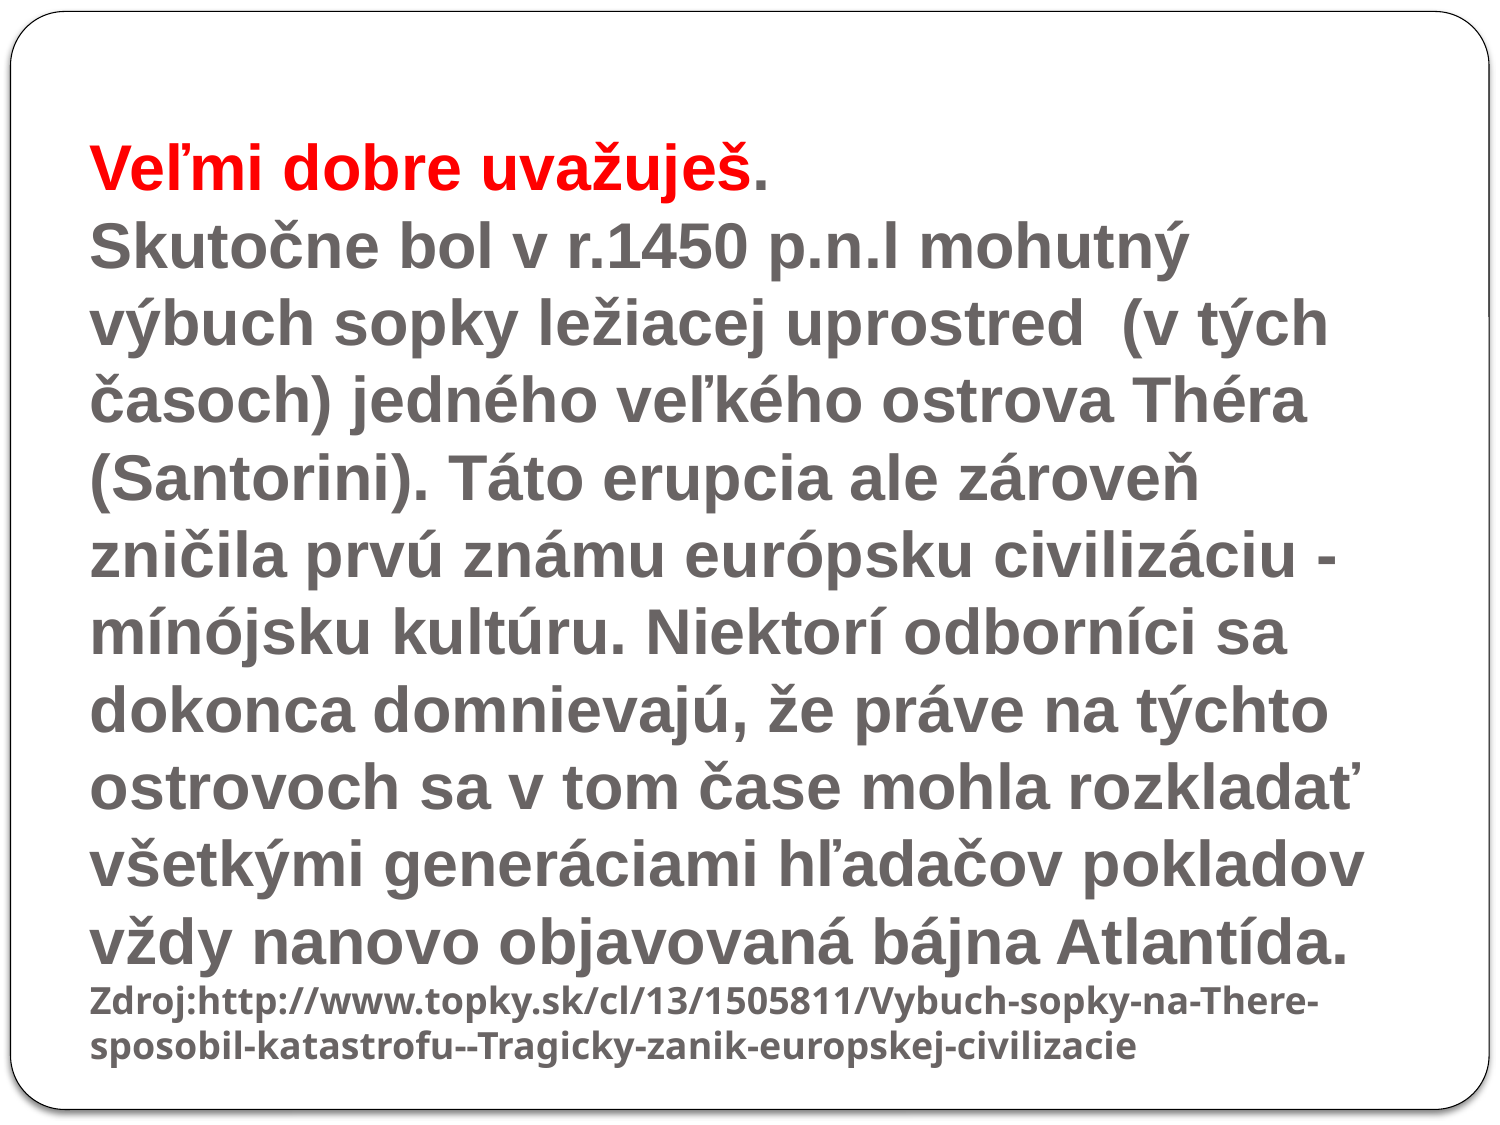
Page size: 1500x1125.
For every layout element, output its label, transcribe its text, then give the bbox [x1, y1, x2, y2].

title Veľmi dobre uvažuješ. Skutočne bol v r.1450 p.n.l mohutný výbuch sopky ležiacej uprostred (v tých časoch) jedného veľkého ostrova Théra (Santorini). Táto erupcia ale zároveň zničila prvú známu európsku civilizáciu - mínójsku kultúru. Niektorí odborníci sa dokonca domnievajú, že práve na týchto ostrovoch sa v tom čase mohla rozkladať všetkými generáciami hľadačov pokladov vždy nanovo objavovaná bájna Atlantída. Zdroj:http://www.topky.sk/cl/13/1505811/Vybuch-sopky-na-There-sposobil-katastrofu--Tragicky-zanik-europskej-civilizacie [75, 66, 1425, 1083]
